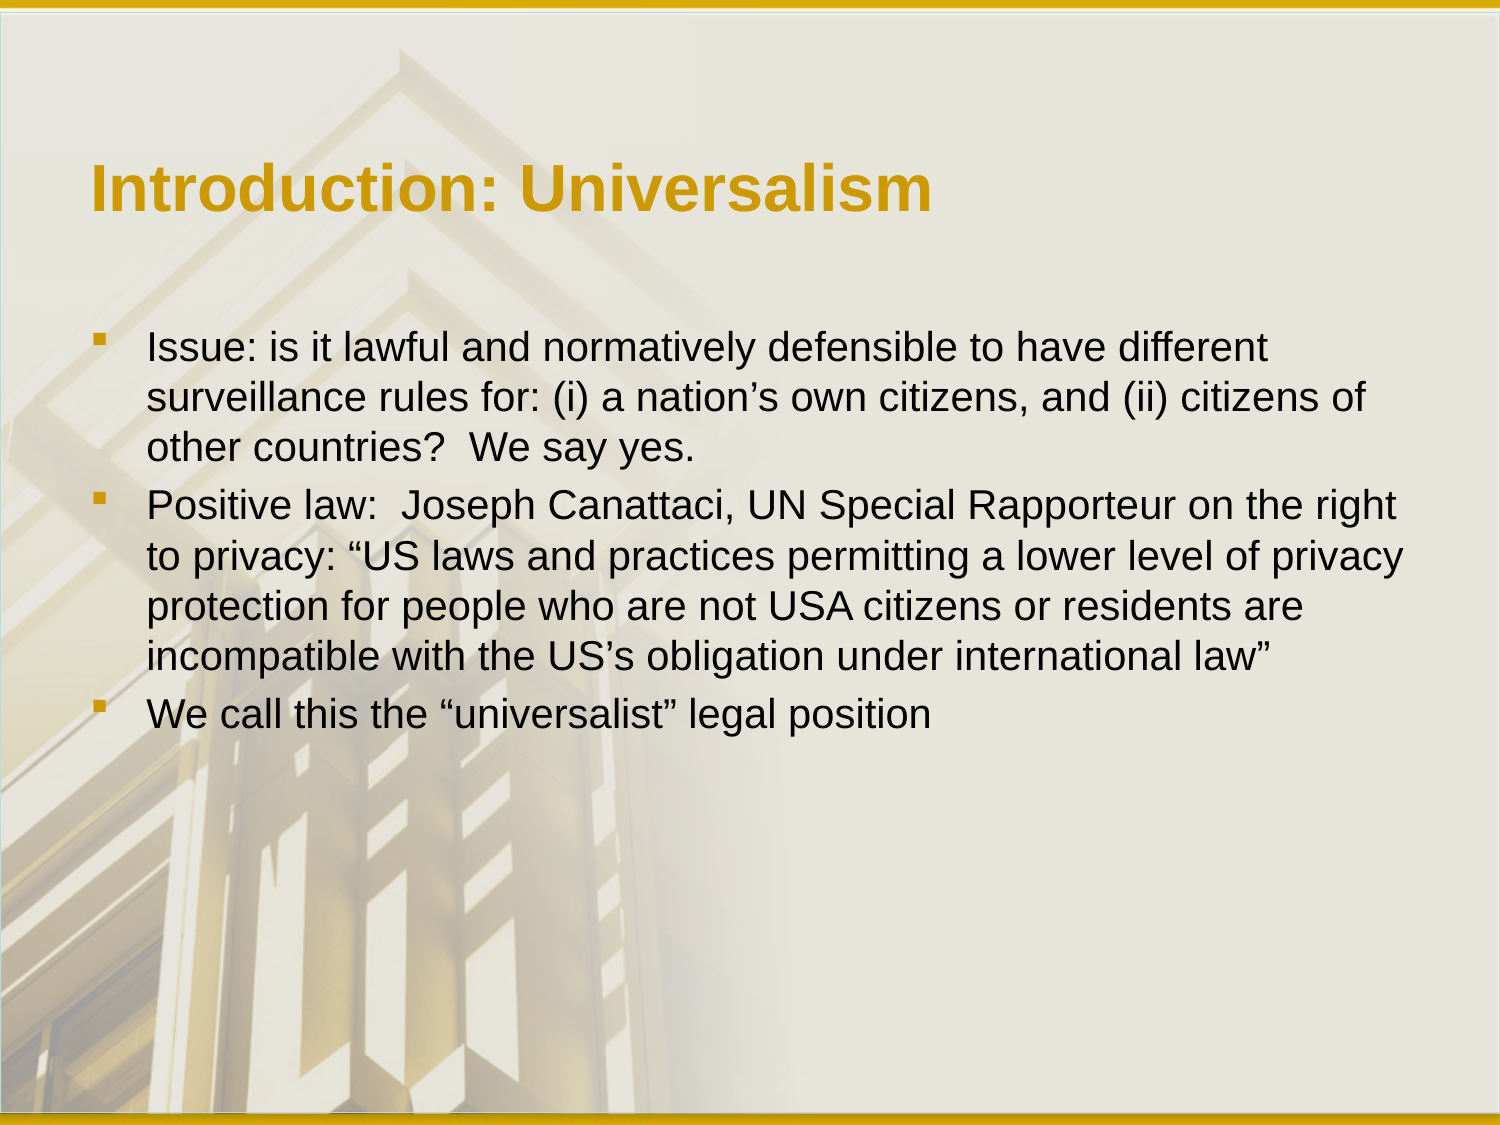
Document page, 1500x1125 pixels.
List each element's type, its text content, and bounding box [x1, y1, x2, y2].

picture [0, 1113, 1500, 1125]
list Issue: is it lawful and normatively defensible to have different surveillance rules for: (i) a nation’s own citizens, and (ii) citizens of other countries? We say yes. Positive law: Joseph Canattaci, UN Special Rapporteur on the right to privacy: “US laws and practices permitting a lower level of privacy protection for people who are not USA citizens or residents are incompatible with the US’s obligation under international law” We call this the “universalist” legal position [75, 312, 1425, 993]
title Introduction: Universalism [75, 137, 1425, 233]
picture [0, 0, 1500, 12]
